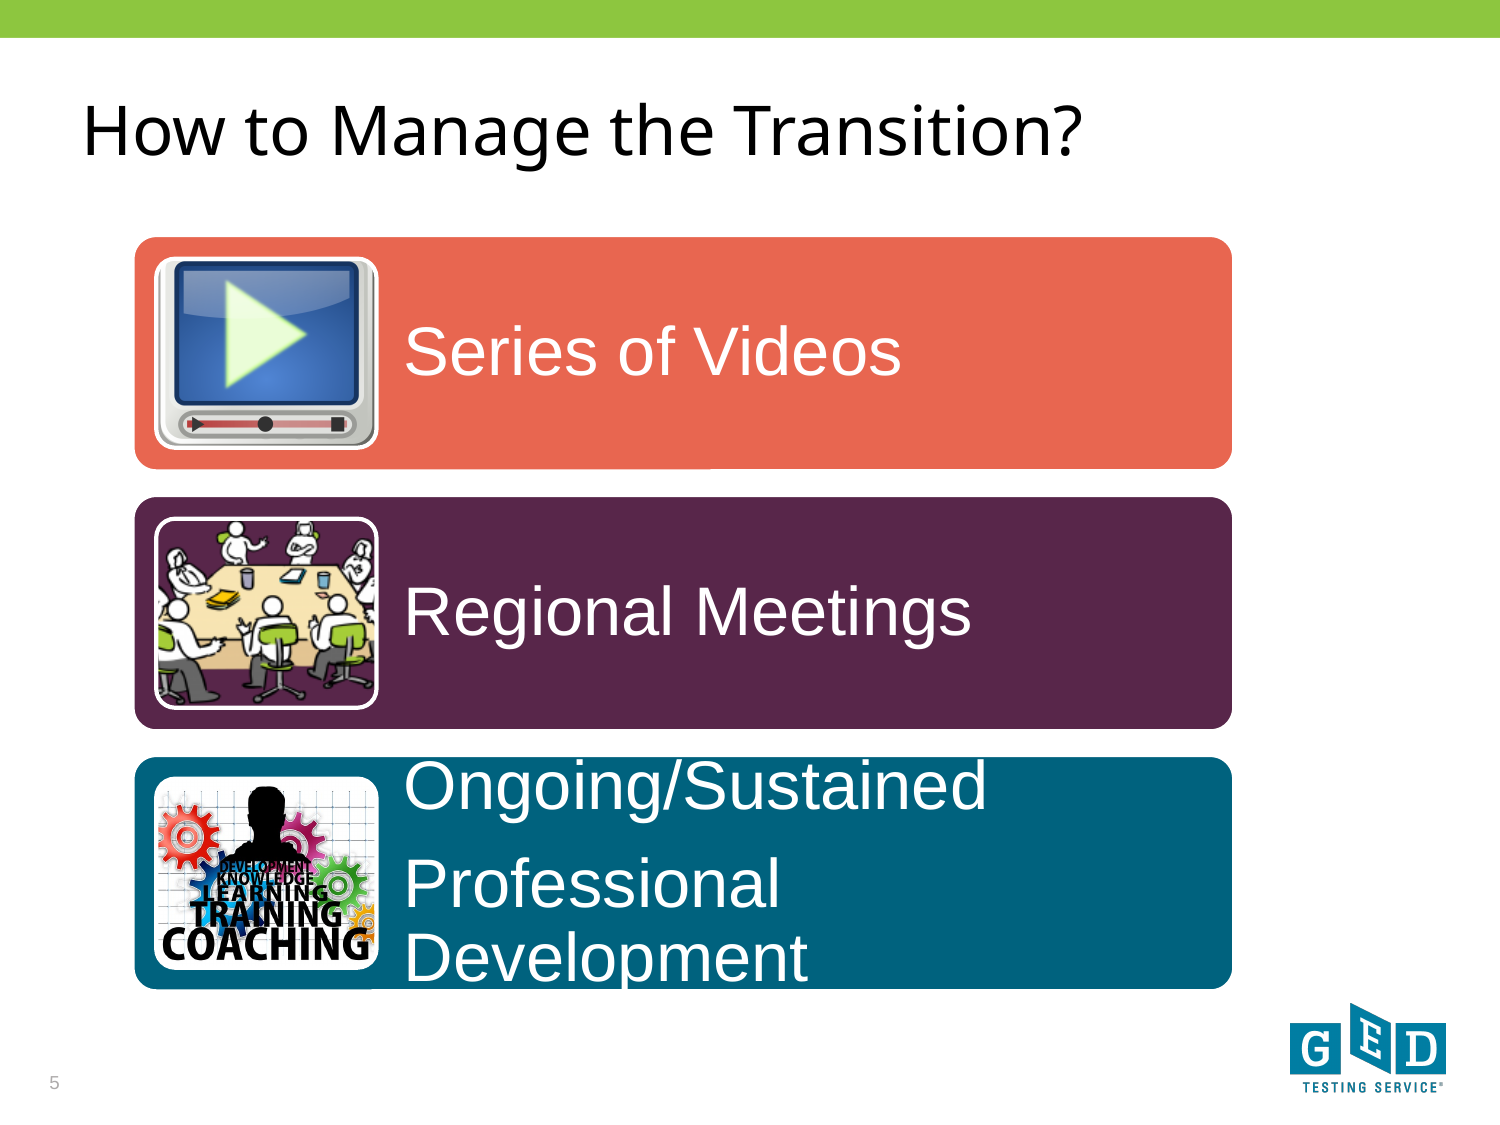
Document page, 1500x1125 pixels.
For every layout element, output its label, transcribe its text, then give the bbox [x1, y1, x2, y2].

picture [1361, 1019, 1380, 1058]
slide_number 5 [49, 1057, 387, 1094]
title How to Manage the Transition? [81, 96, 1479, 215]
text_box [132, 234, 1235, 992]
picture [1302, 1031, 1328, 1066]
picture [1407, 1032, 1436, 1065]
picture [1290, 1003, 1446, 1094]
